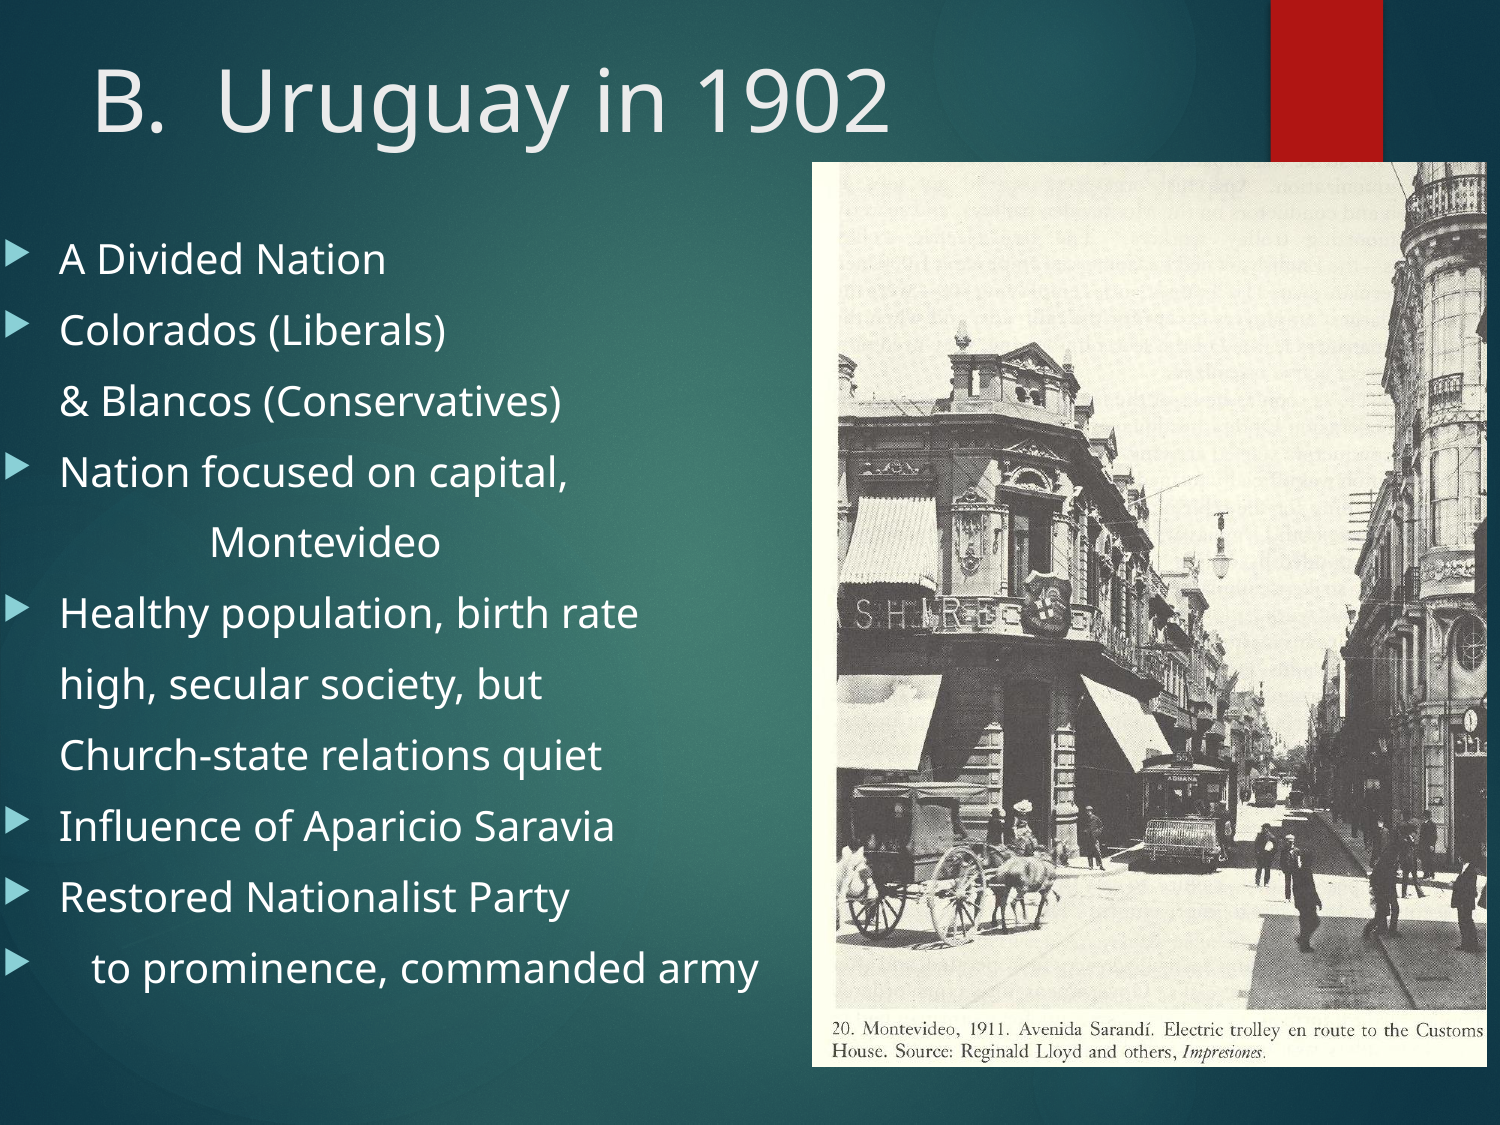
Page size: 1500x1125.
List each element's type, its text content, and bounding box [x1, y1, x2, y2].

title B. Uruguay in 1902 [75, 37, 1425, 213]
picture [812, 162, 1487, 1068]
list A Divided Nation Colorados (Liberals) & Blancos (Conservatives) Nation focused on capital, Montevideo Healthy population, birth rate high, secular society, but Church-state relations quiet Influence of Aparicio Saravia Restored Nationalist Party to prominence, commanded army [0, 224, 1425, 1125]
